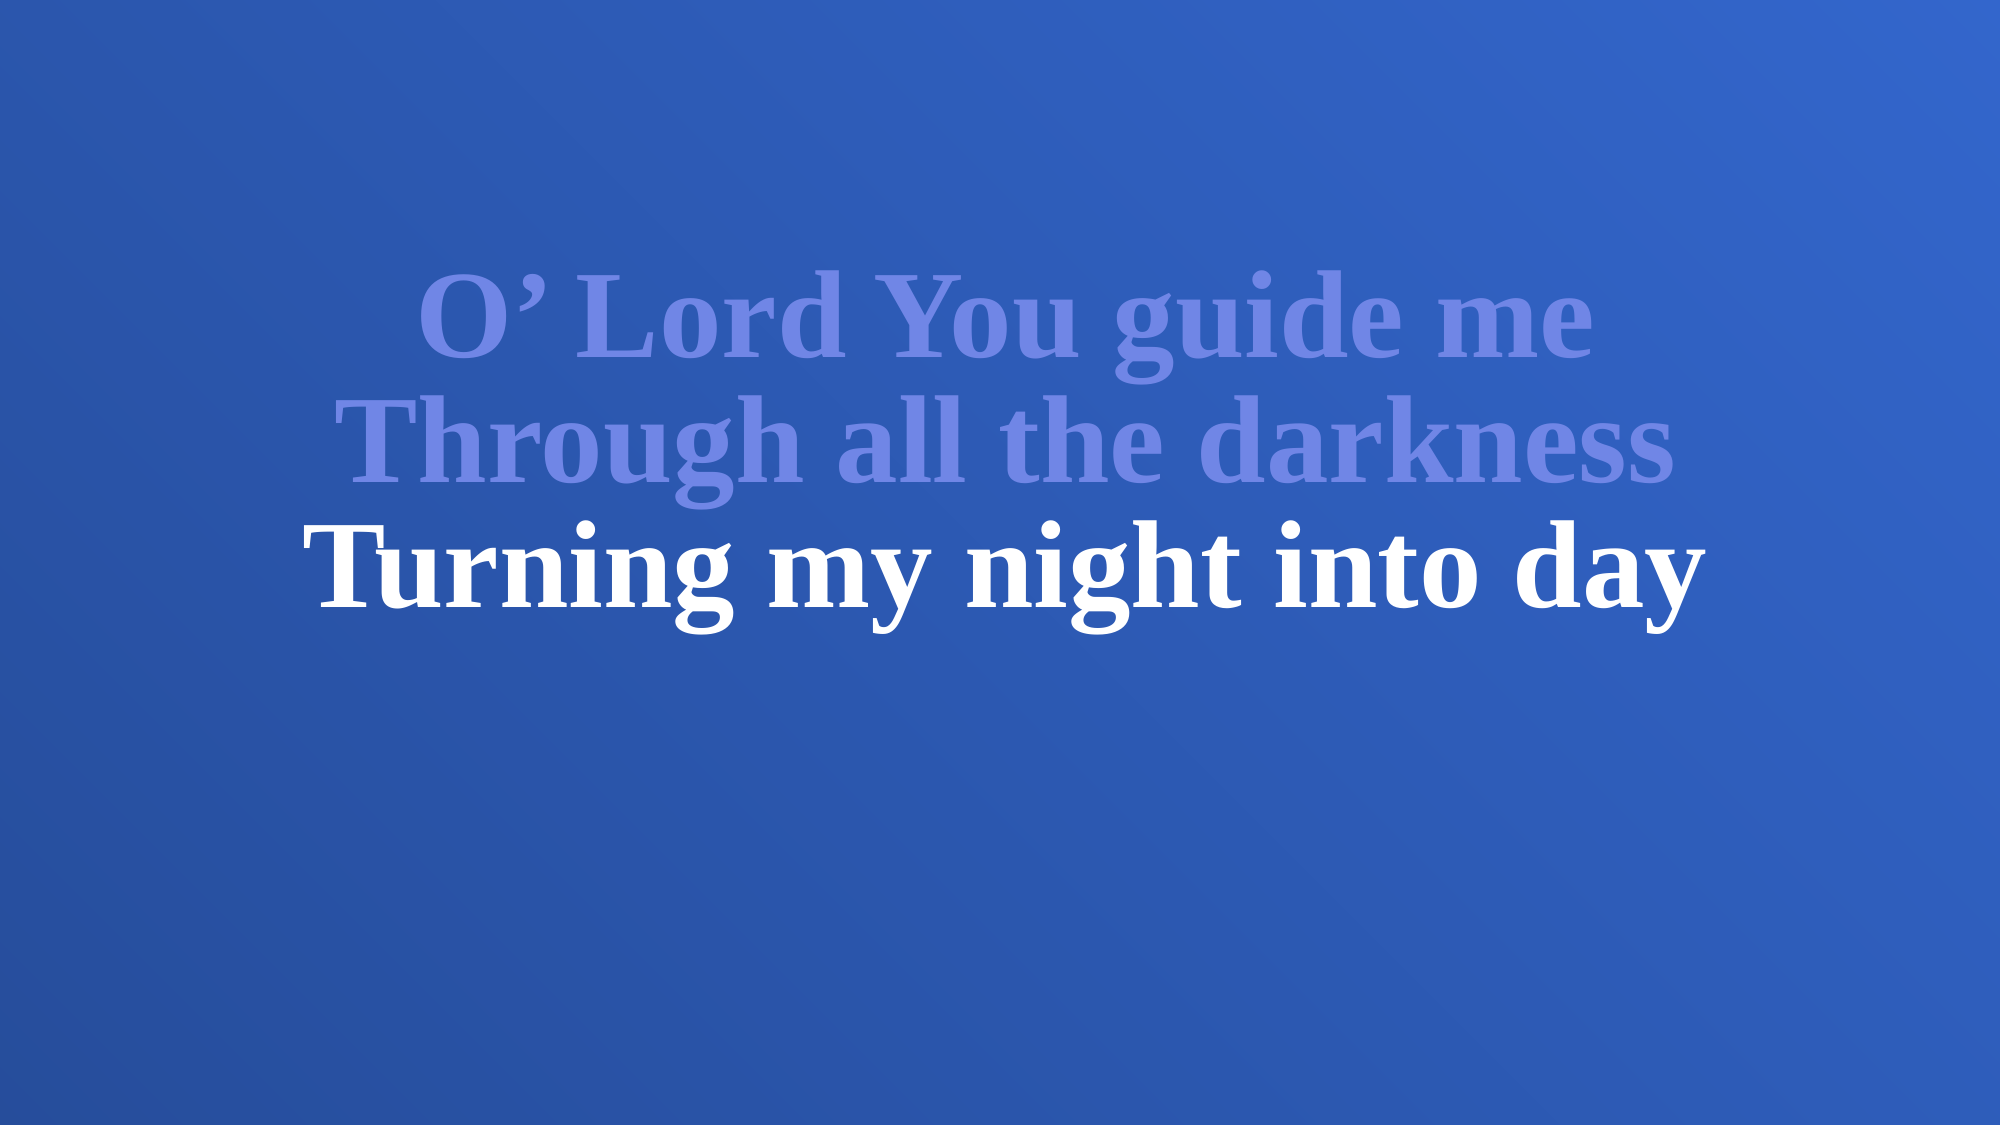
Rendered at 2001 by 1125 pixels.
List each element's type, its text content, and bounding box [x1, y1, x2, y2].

text_box O’ Lord You guide me Through all the darkness Turning my night into day [5, 249, 2000, 640]
